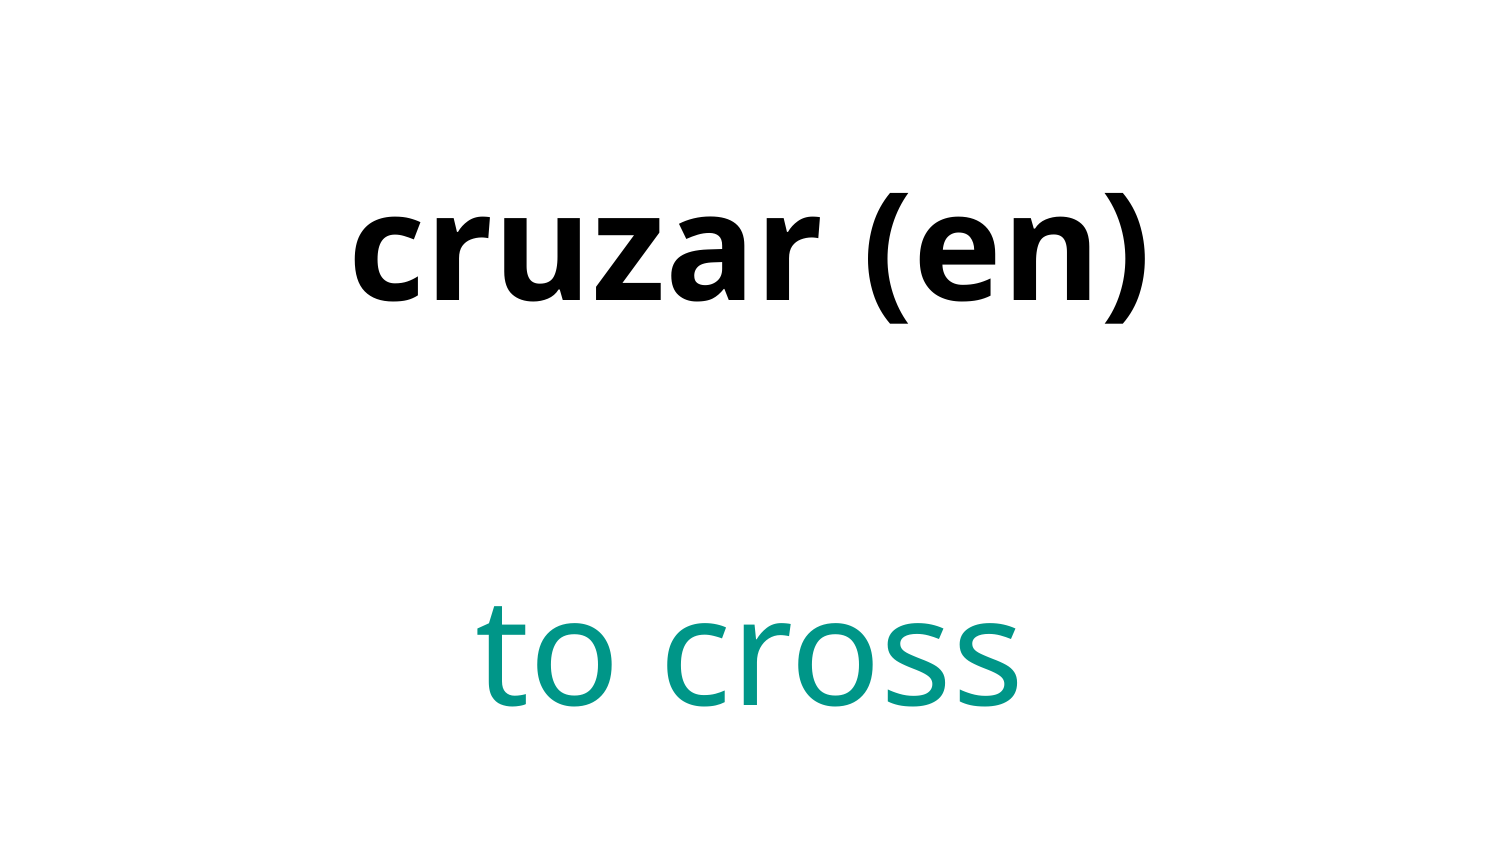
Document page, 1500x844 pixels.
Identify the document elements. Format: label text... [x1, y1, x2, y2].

title cruzar (en) [51, 135, 1449, 390]
list to cross [51, 513, 1449, 750]
